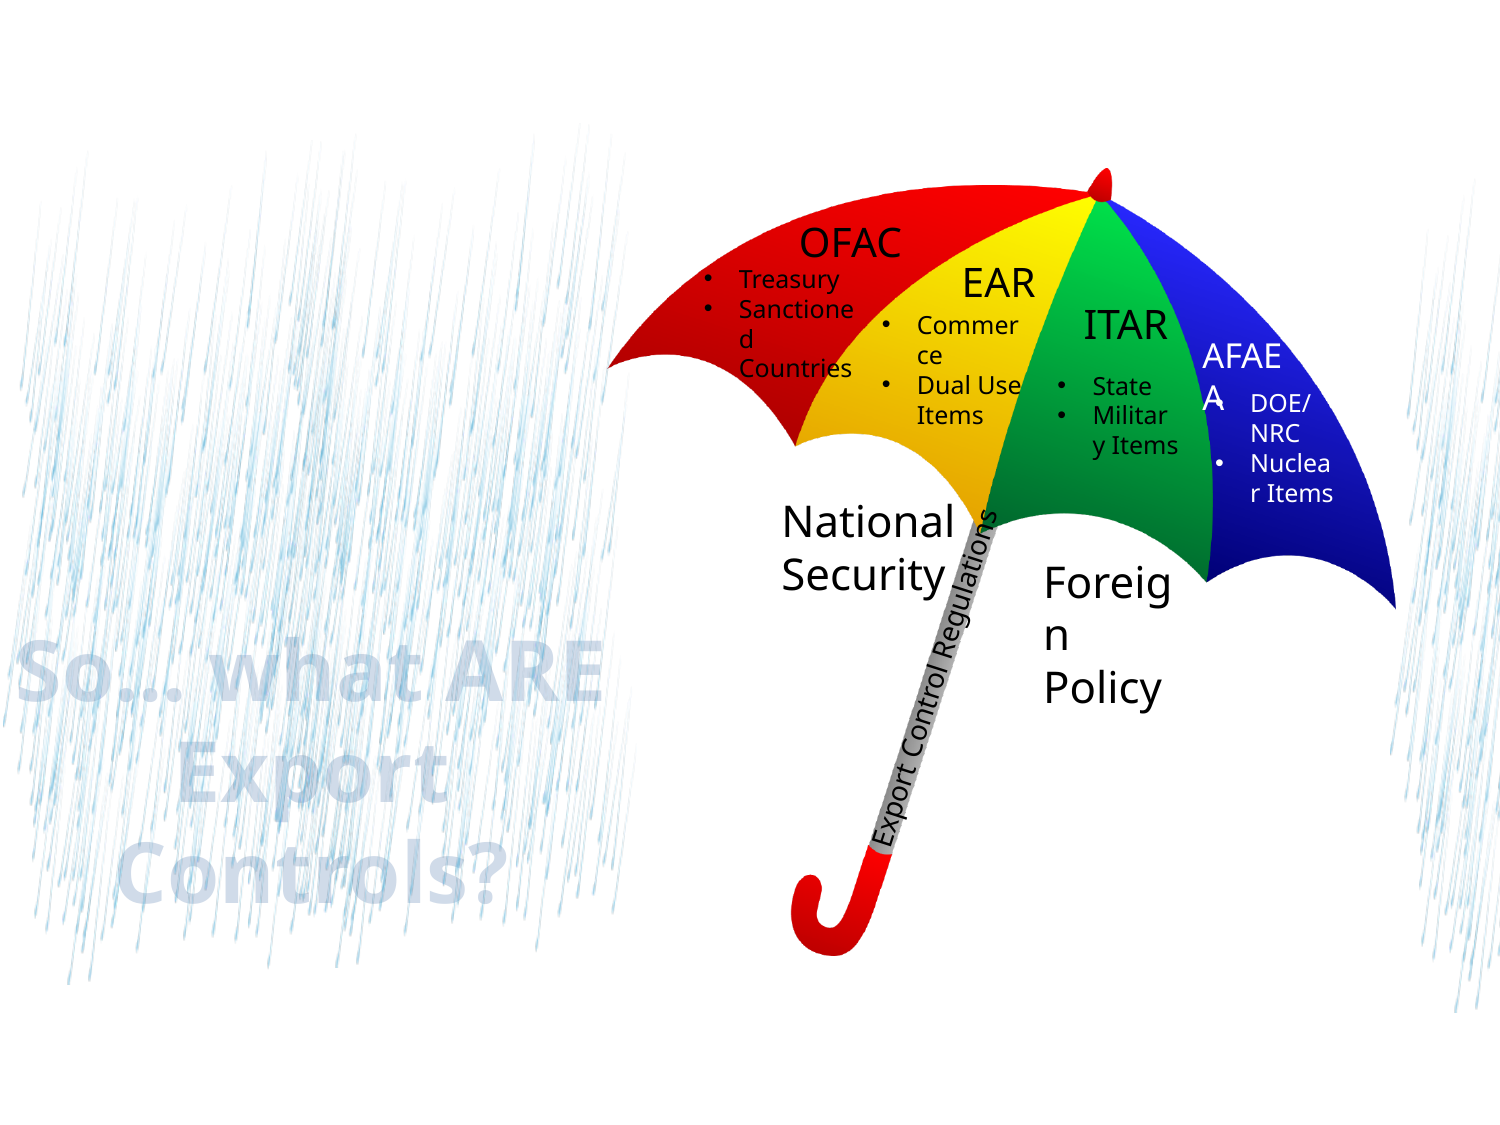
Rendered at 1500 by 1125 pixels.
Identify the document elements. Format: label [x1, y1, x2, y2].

picture [3, 123, 637, 985]
picture [1389, 168, 1500, 1013]
text_box [642, 168, 1389, 956]
